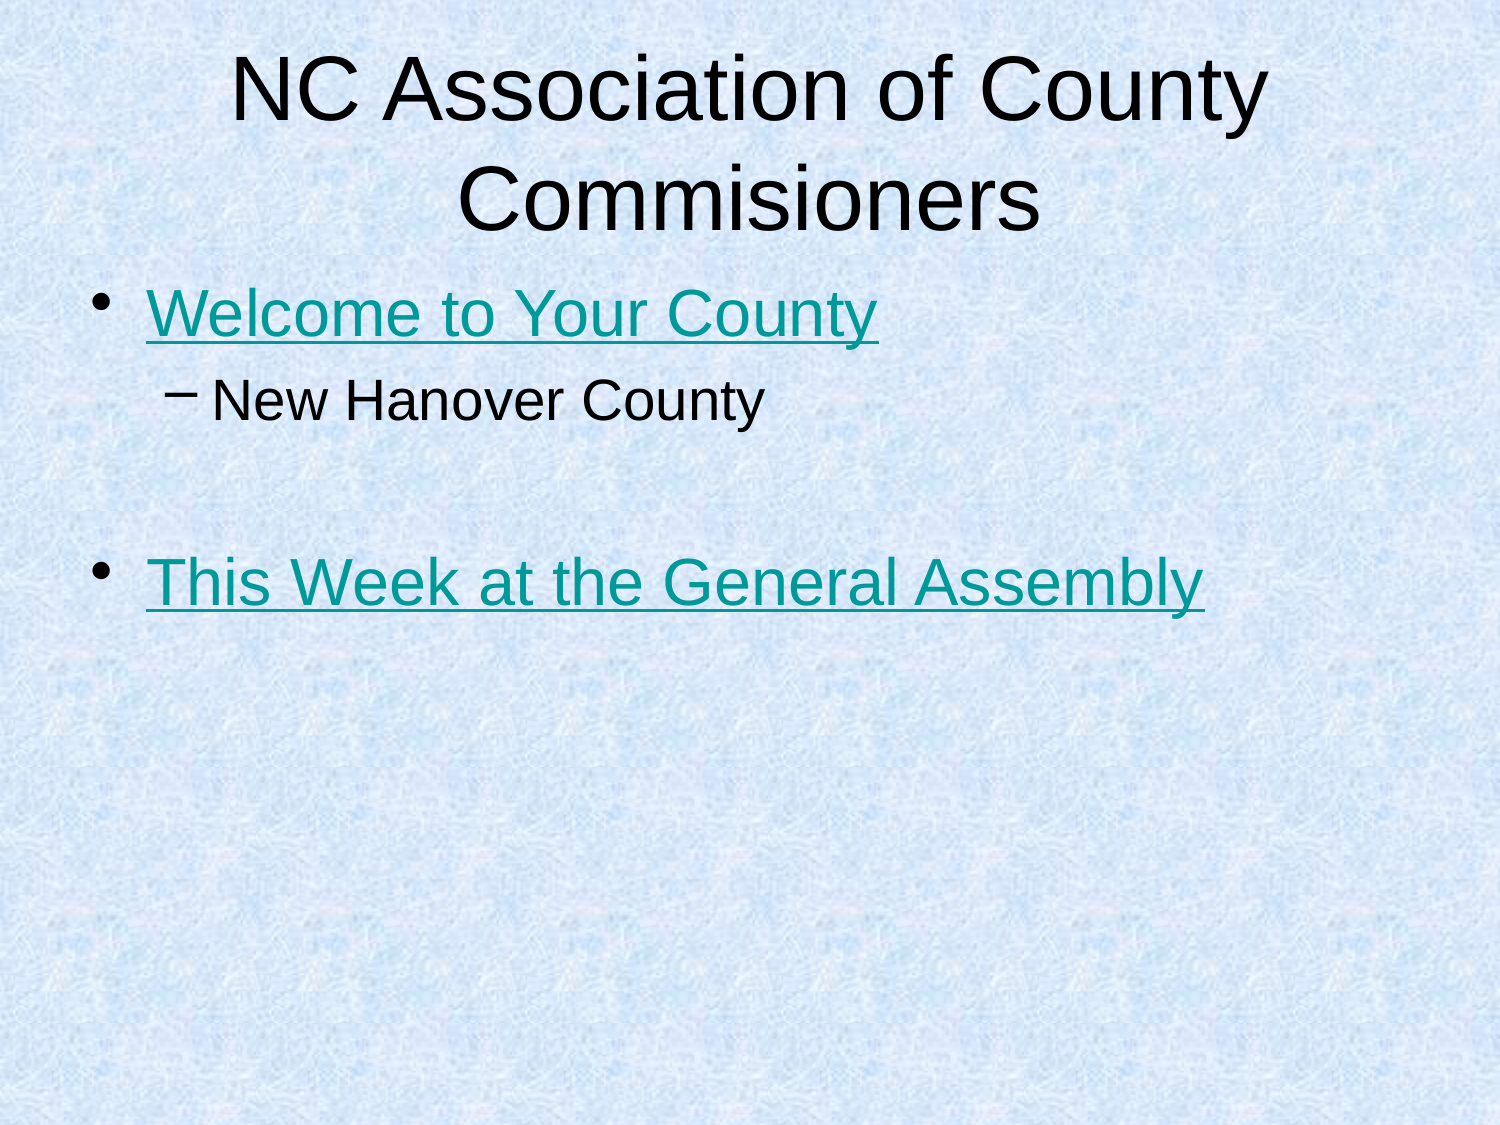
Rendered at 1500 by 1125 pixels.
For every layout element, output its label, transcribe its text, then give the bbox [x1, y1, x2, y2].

picture [0, 0, 1500, 1125]
list Welcome to Your County New Hanover County This Week at the General Assembly [74, 262, 1426, 1006]
title NC Association of County Commisioners [74, 44, 1426, 233]
